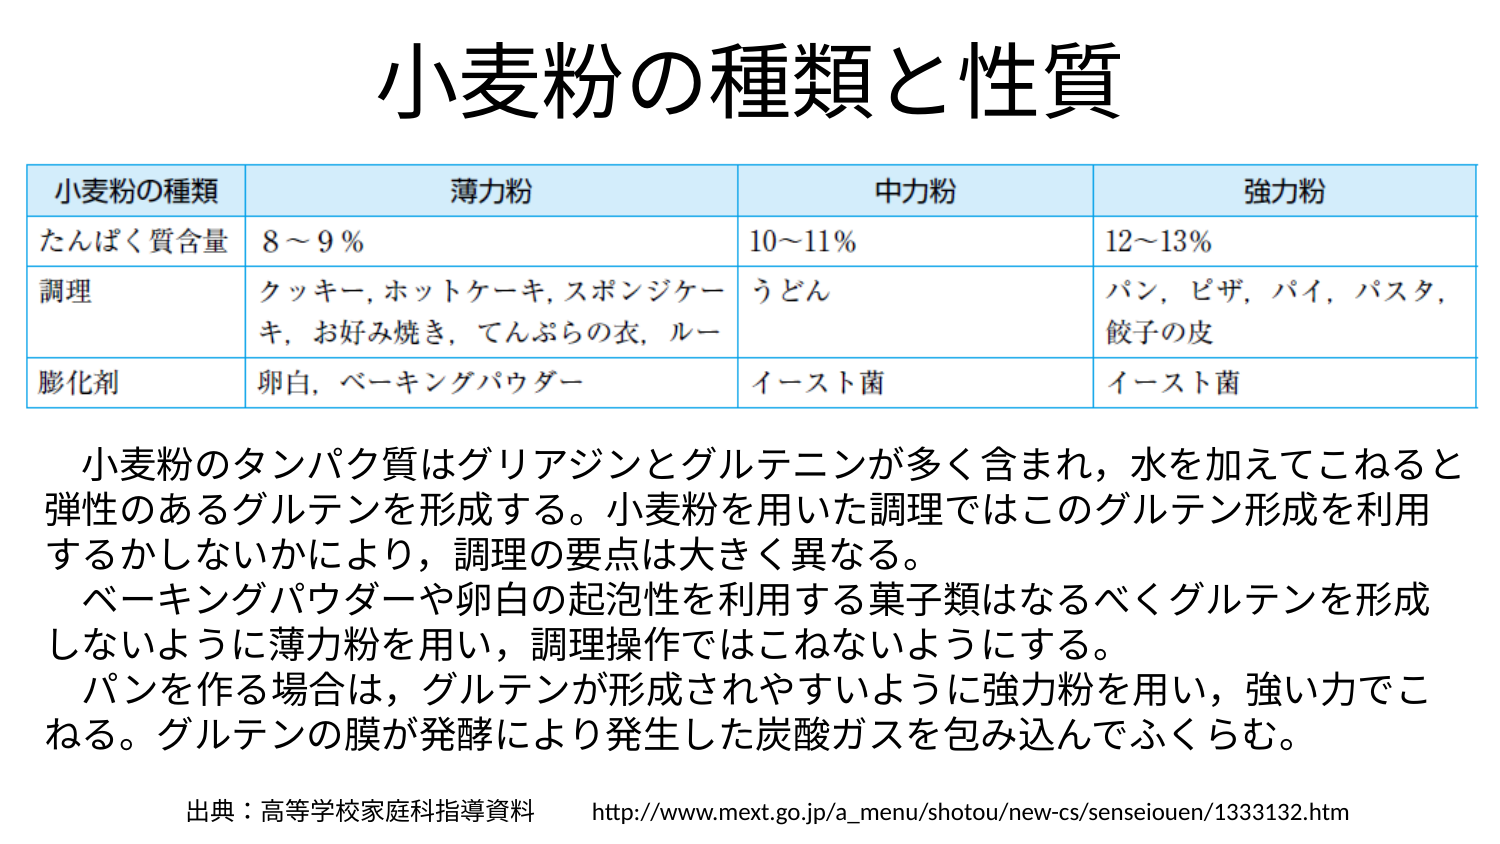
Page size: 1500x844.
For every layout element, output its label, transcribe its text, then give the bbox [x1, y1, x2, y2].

title 小麦粉の種類と性質 [75, 8, 1425, 148]
text_box 出典：高等学校家庭科指導資料 http://www.mext.go.jp/a_menu/shotou/new-cs/senseiouen/1333132.htm [171, 788, 1459, 833]
picture [5, 149, 1495, 423]
text_box 小麦粉のタンパク質はグリアジンとグルテニンが多く含まれ，水を加えてこねると弾性のあるグルテンを形成する。小麦粉を用いた調理ではこのグルテン形成を利用するかしないかにより，調理の要点は大きく異なる。 ベーキングパウダーや卵白の起泡性を利用する菓子類はなるべくグルテンを形成しないように薄力粉を用い，調理操作ではこねないようにする。 パンを作る場合は，グルテンが形成されやすいように強力粉を用い，強い力でこねる。グルテンの膜が発酵により発生した炭酸ガスを包み込んでふくらむ。 [29, 433, 1483, 809]
